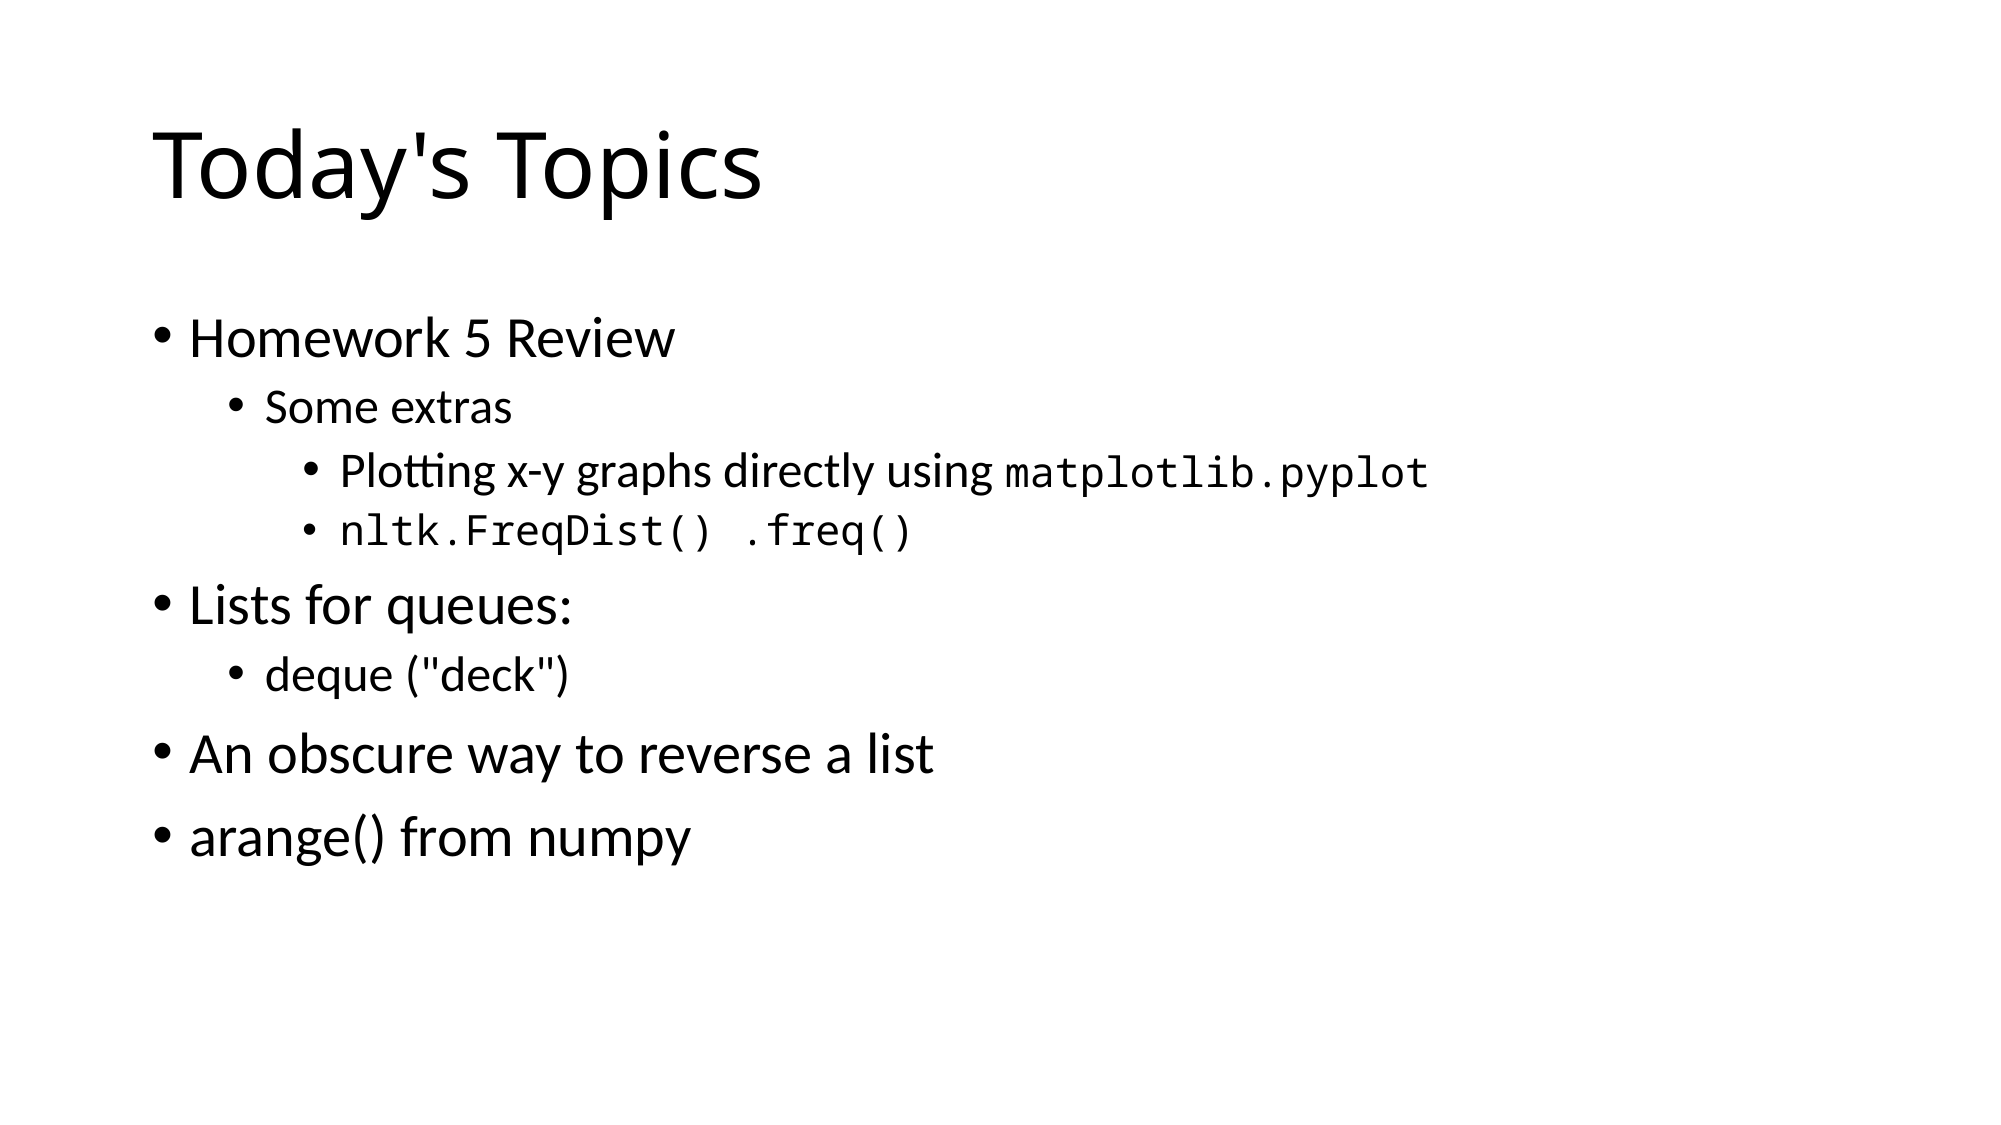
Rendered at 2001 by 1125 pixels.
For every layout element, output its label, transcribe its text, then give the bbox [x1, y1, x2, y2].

title Today's Topics [137, 59, 1863, 278]
list Homework 5 Review Some extras Plotting x-y graphs directly using matplotlib.pyplot nltk.FreqDist() .freq() Lists for queues: deque ("deck") An obscure way to reverse a list arange() from numpy [137, 299, 1863, 1014]
